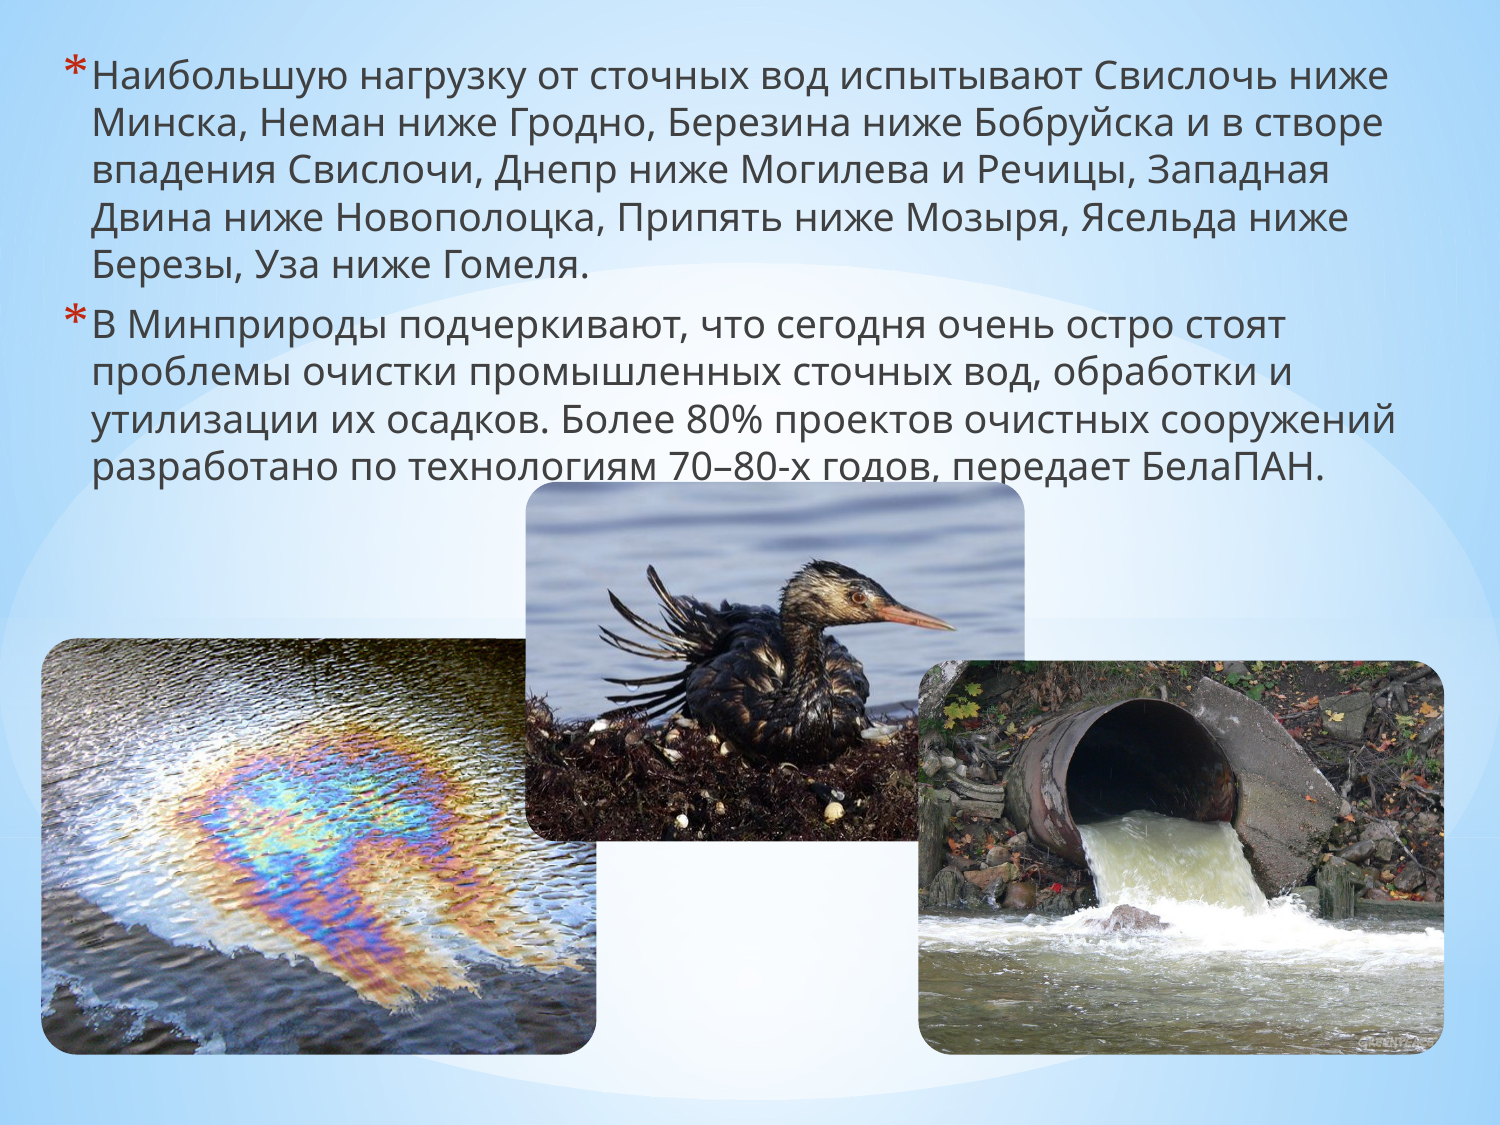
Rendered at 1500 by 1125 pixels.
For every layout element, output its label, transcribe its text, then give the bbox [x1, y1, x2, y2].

picture [41, 481, 1445, 1055]
list Наибольшую нагрузку от сточных вод испытывают Свислочь ниже Минска, Неман ниже Гродно, Березина ниже Бобруйска и в створе впадения Свислочи, Днепр ниже Могилева и Речицы, Западная Двина ниже Новополоцка, Припять ниже Мозыря, Ясельда ниже Березы, Уза ниже Гомеля. В Минприроды подчеркивают, что сегодня очень остро стоят проблемы очистки промышленных сточных вод, обработки и утилизации их осадков. Более 80% проектов очистных сооружений разработано по технологиям 70–80-х годов, передает БелаПАН. [41, 42, 1424, 504]
